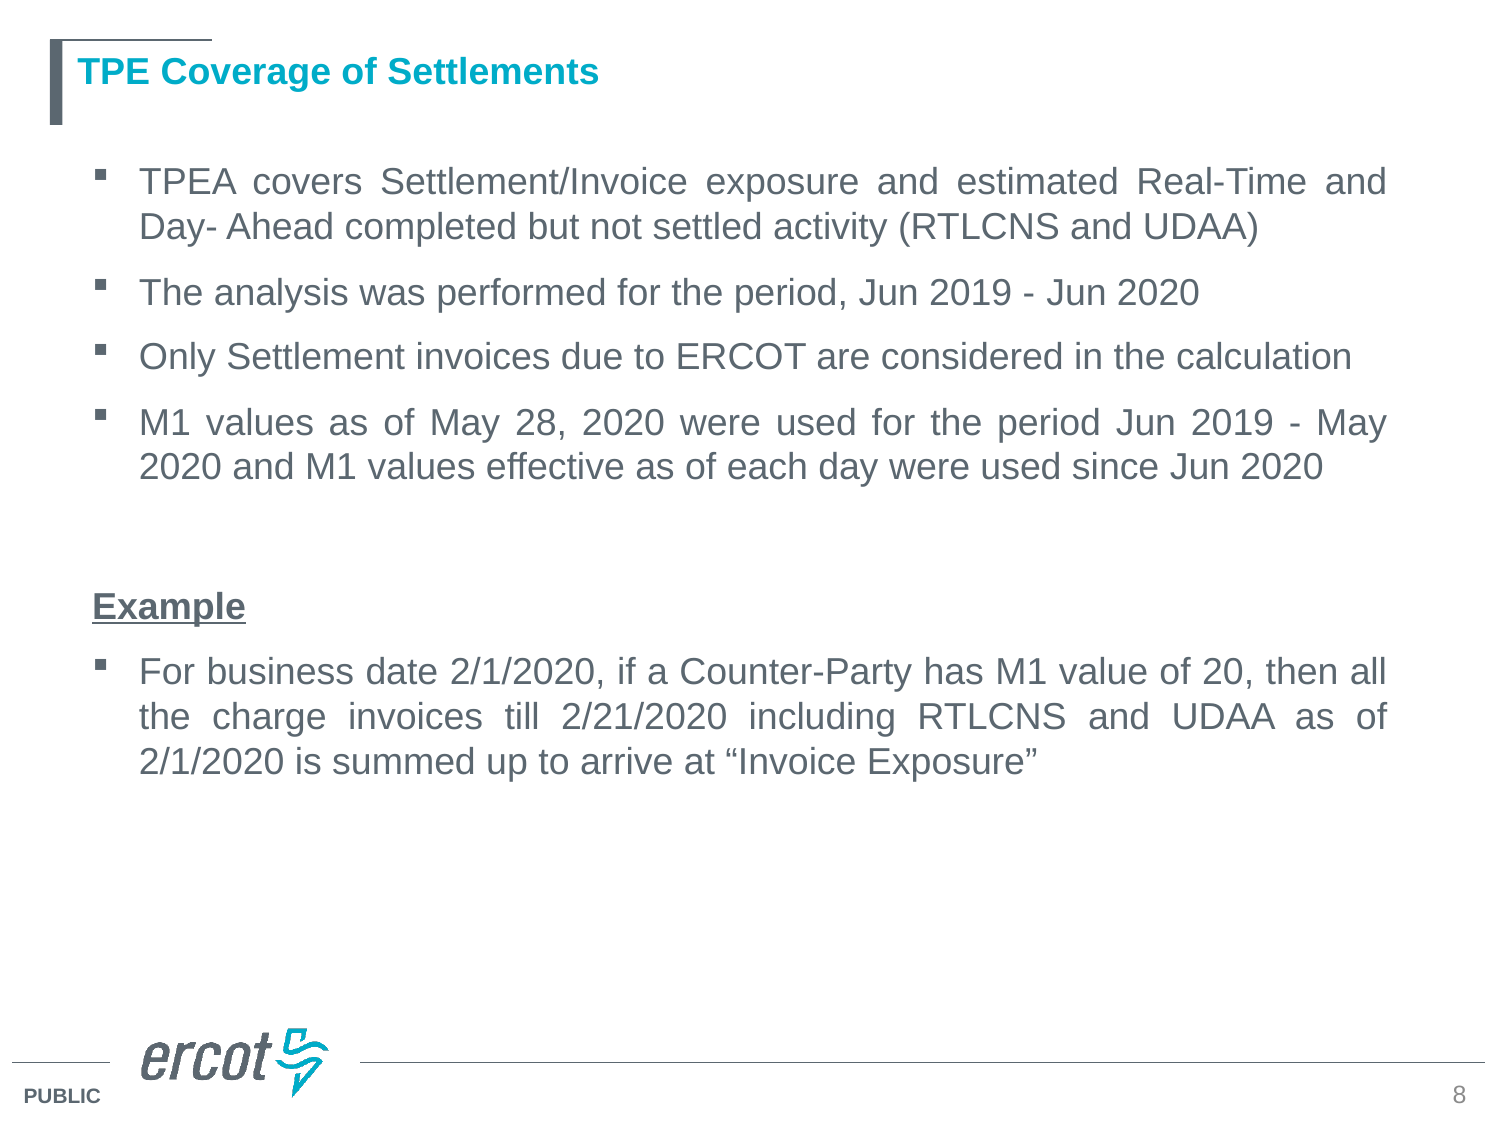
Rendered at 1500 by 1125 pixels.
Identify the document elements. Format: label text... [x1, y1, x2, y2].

picture [137, 1024, 332, 1100]
list TPEA covers Settlement/Invoice exposure and estimated Real-Time and Day- Ahead completed but not settled activity (RTLCNS and UDAA) The analysis was performed for the period, Jun 2019 - Jun 2020 Only Settlement invoices due to ERCOT are considered in the calculation M1 values as of May 28, 2020 were used for the period Jun 2019 - May 2020 and M1 values effective as of each day were used since Jun 2020 Example For business date 2/1/2020, if a Counter-Party has M1 value of 20, then all the charge invoices till 2/21/2020 including RTLCNS and UDAA as of 2/1/2020 is summed up to arrive at “Invoice Exposure” [2, 149, 1403, 1000]
slide_number 8 [1437, 1076, 1475, 1112]
title TPE Coverage of Settlements [62, 39, 1450, 228]
